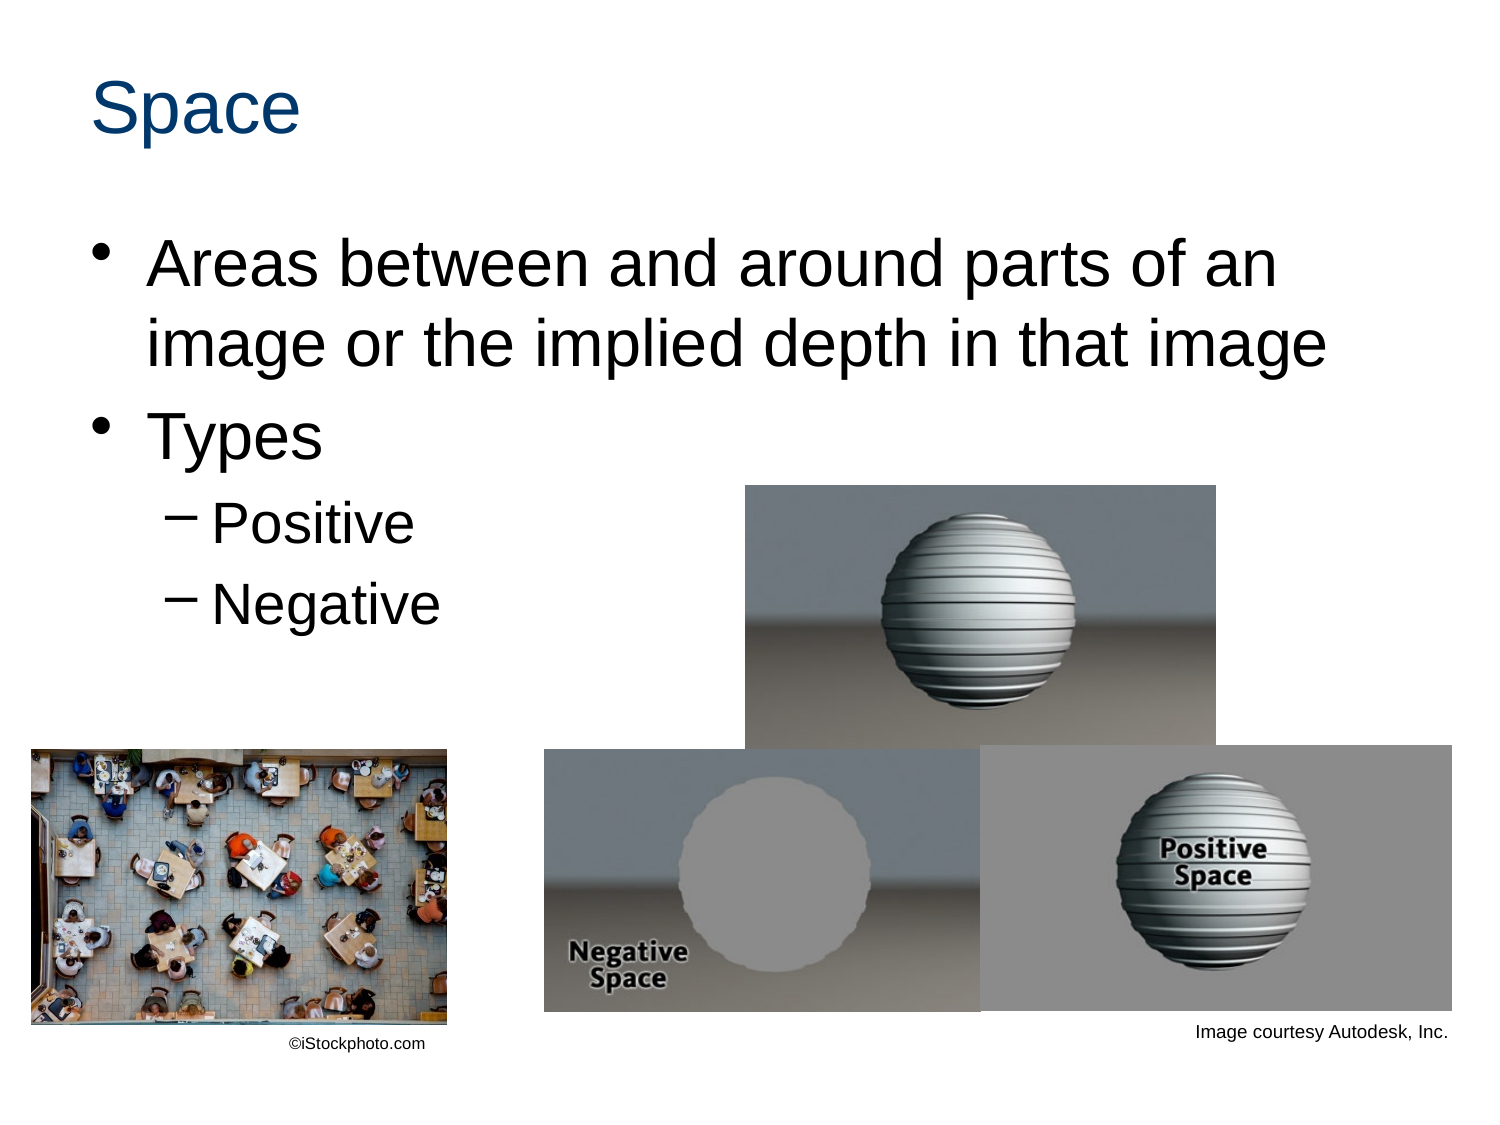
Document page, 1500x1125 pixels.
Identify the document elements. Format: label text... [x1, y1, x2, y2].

picture [31, 749, 447, 1026]
title Space [74, 44, 1426, 163]
text_box ©iStockphoto.com [274, 1034, 446, 1061]
picture [544, 485, 1453, 1013]
list Areas between and around parts of an image or the implied depth in that image Types Positive Negative [74, 212, 1426, 1006]
text_box Image courtesy Autodesk, Inc. [1180, 1011, 1469, 1050]
